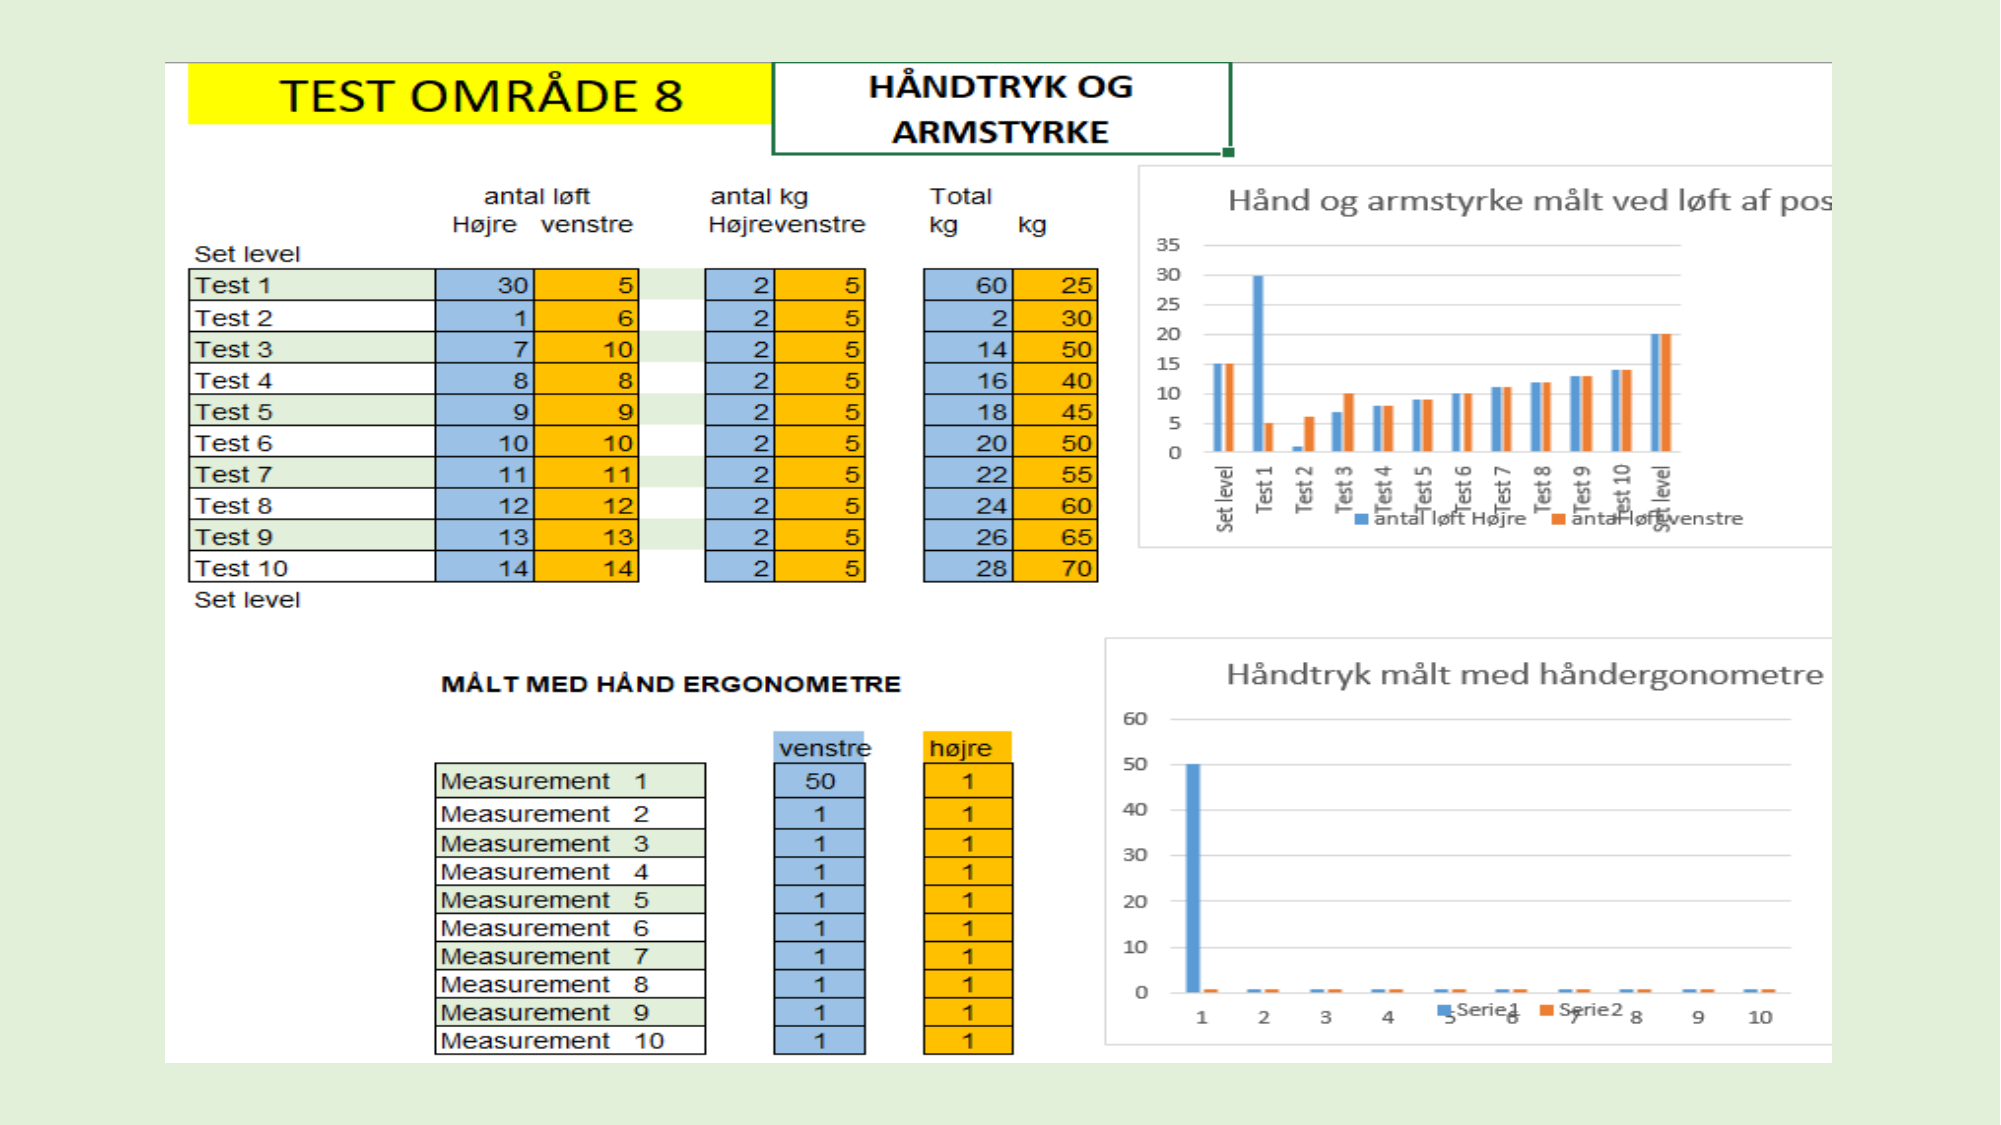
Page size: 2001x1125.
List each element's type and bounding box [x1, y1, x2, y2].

picture [165, 62, 1832, 1063]
